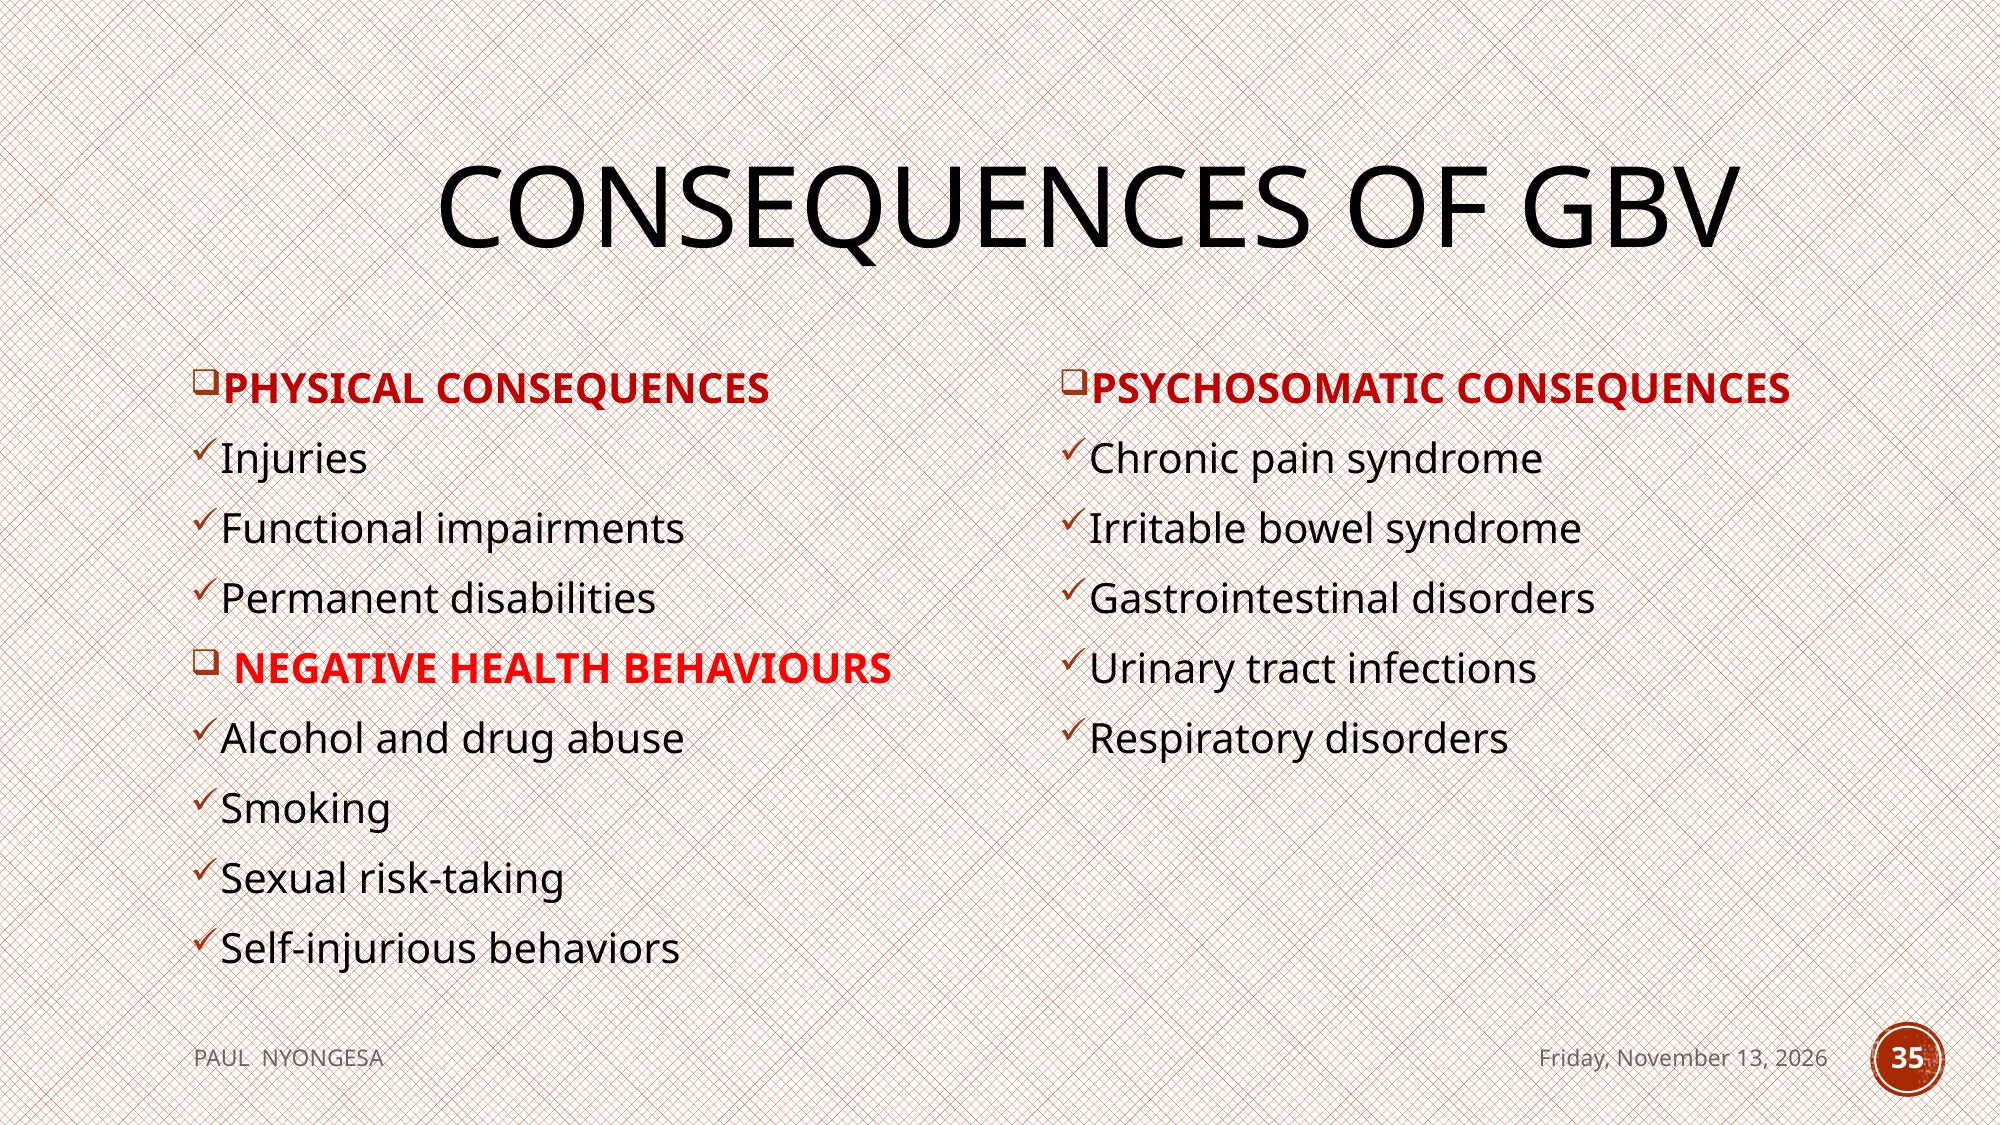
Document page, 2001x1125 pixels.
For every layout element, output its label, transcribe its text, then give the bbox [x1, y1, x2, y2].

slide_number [1306, 1028, 1844, 1089]
list PSYCHOSOMATIC CONSEQUENCES Chronic pain syndrome Irritable bowel syndrome Gastrointestinal disorders Urinary tract infections Respiratory disorders [1043, 360, 1824, 1013]
title Consequences of GBV [175, 79, 1826, 344]
slide_number 35 [1855, 1028, 1961, 1089]
list PHYSICAL CONSEQUENCES Injuries Functional impairments Permanent disabilities NEGATIVE HEALTH BEHAVIOURS Alcohol and drug abuse Smoking Sexual risk-taking Self-injurious behaviors [175, 360, 956, 1013]
footer PAUL NYONGESA [178, 1028, 1217, 1089]
